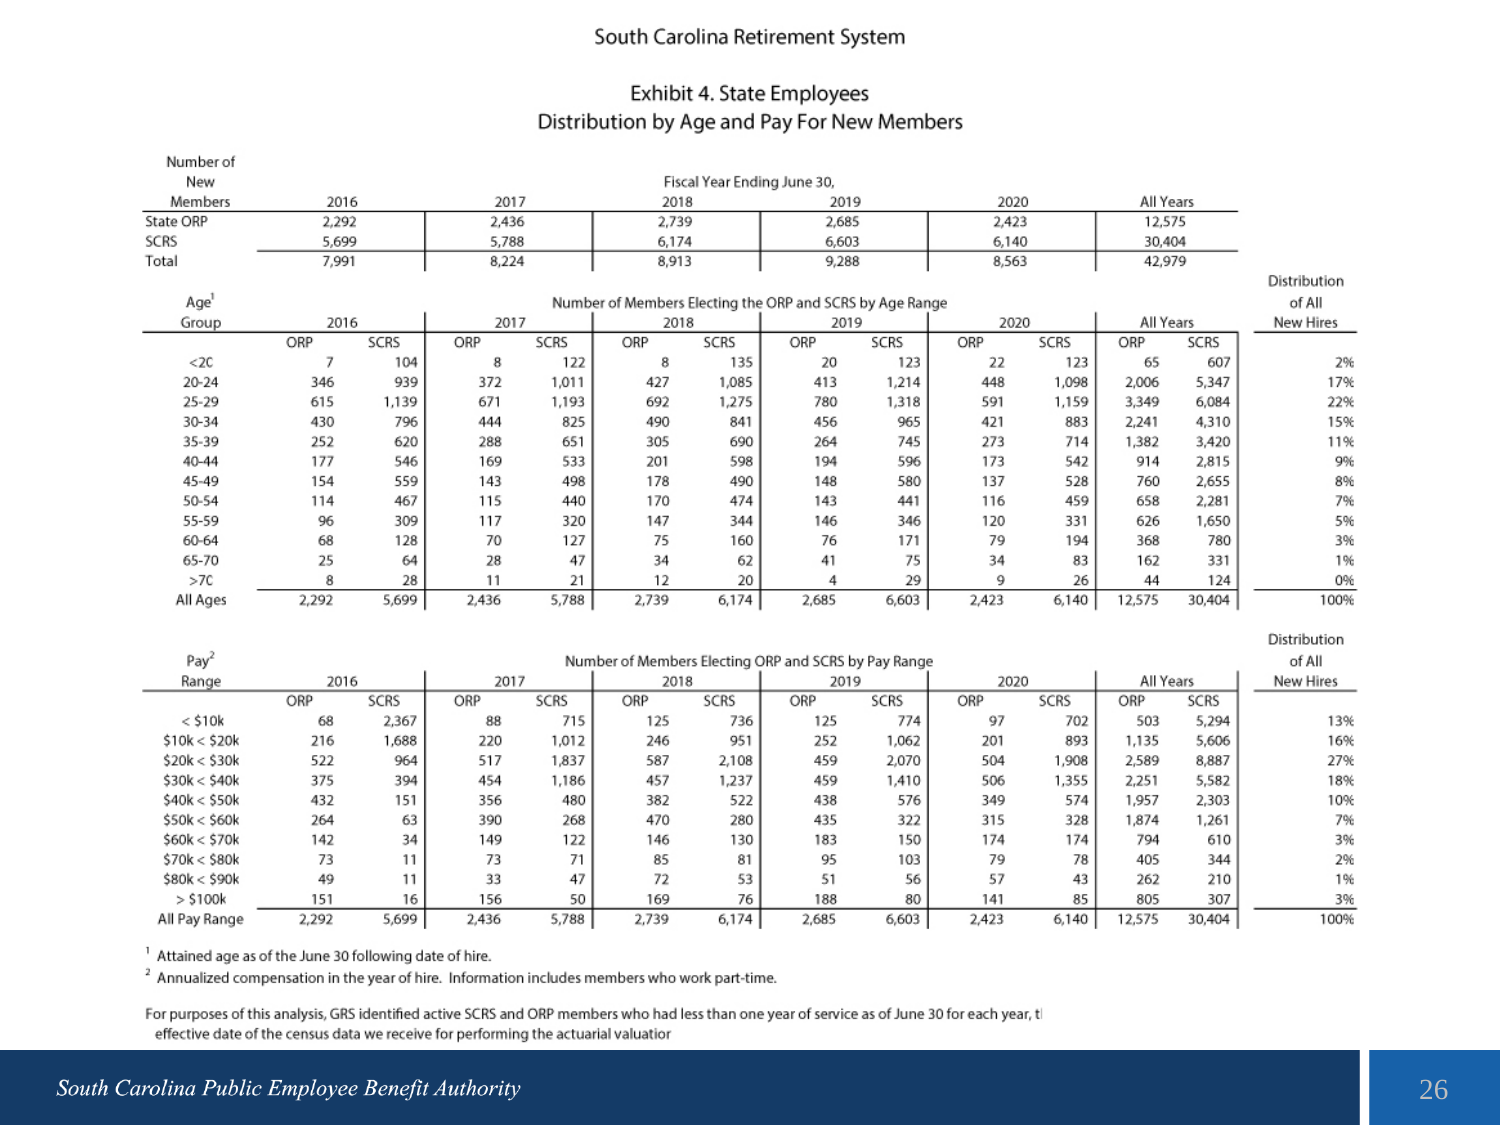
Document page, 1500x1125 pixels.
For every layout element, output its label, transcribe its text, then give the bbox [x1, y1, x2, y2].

slide_number 26 [1368, 1050, 1500, 1125]
picture [0, 0, 1500, 1125]
